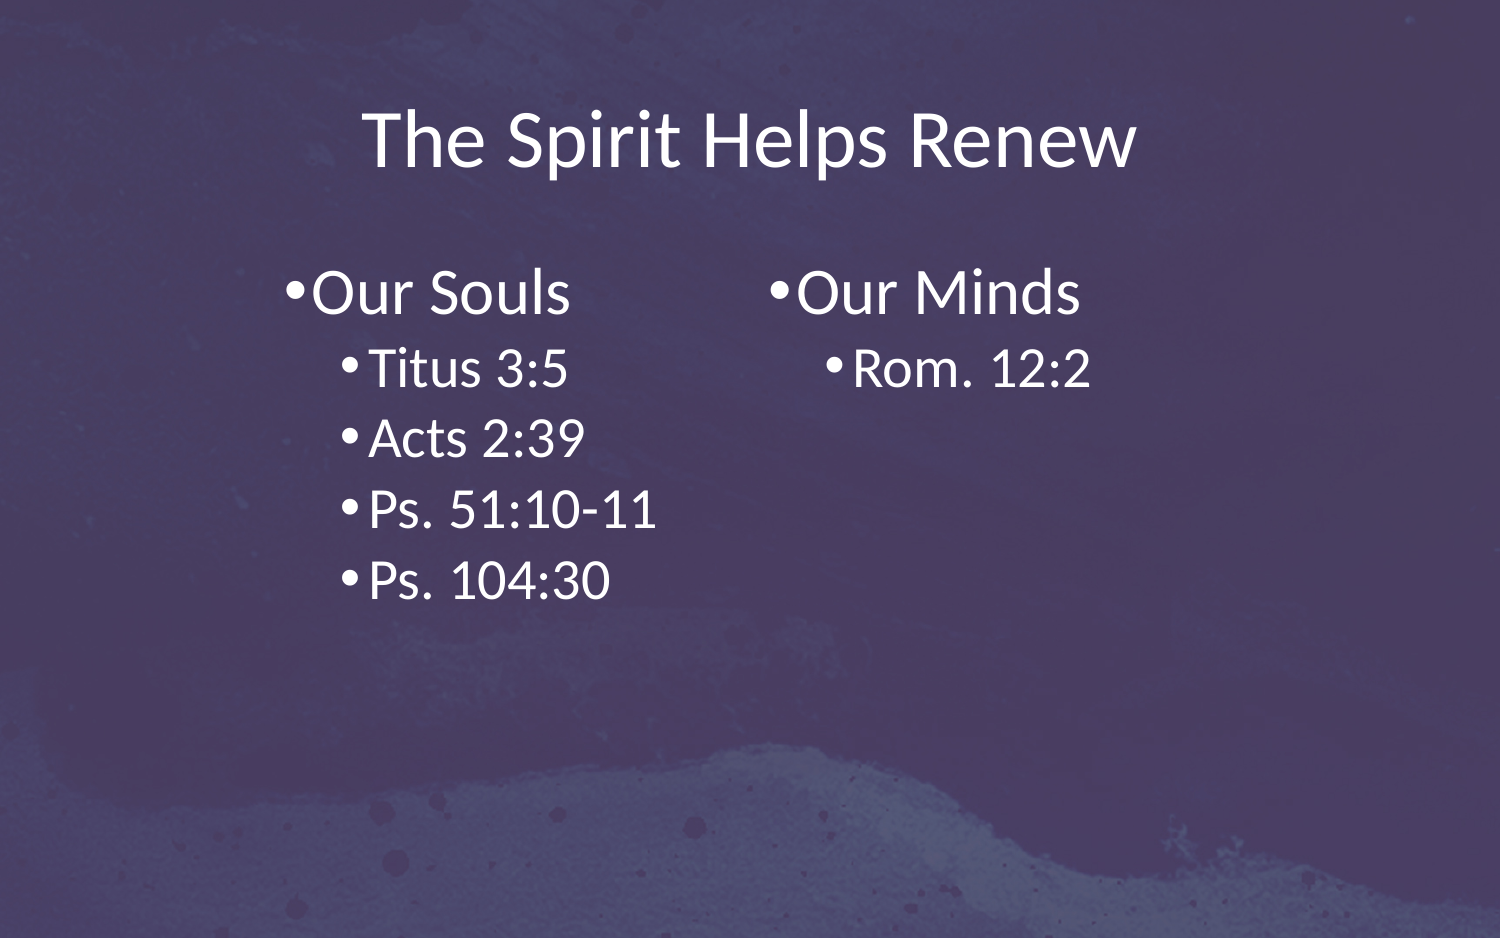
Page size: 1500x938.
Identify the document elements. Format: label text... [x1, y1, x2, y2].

picture [0, 0, 1500, 938]
text_box Our Minds Rom. 12:2 [753, 249, 1207, 845]
title The Spirit Helps Renew [103, 49, 1397, 232]
list Our Souls Titus 3:5 Acts 2:39 Ps. 51:10-11 Ps. 104:30 [268, 249, 722, 845]
